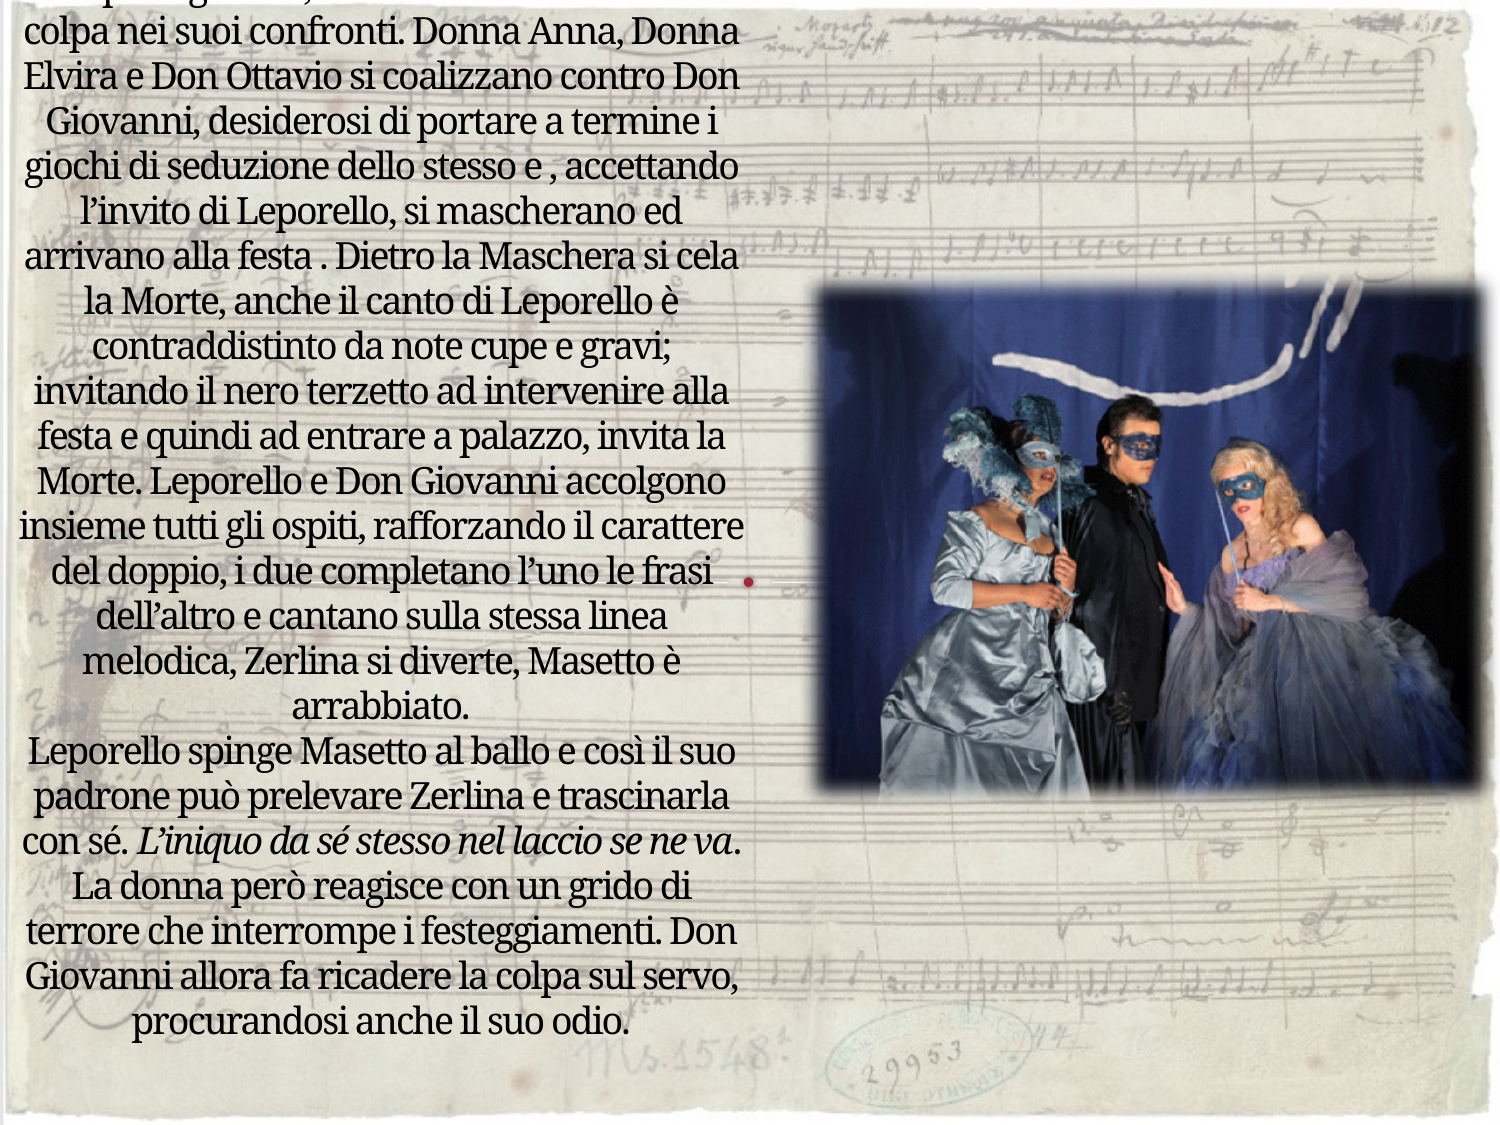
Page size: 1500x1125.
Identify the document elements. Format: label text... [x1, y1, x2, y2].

picture [796, 266, 1500, 811]
title Zerlina e Masetto litigano già perché lui è geloso della donna, avvolta dalla seduzione del protagonista, che a sua volta si sente in colpa nei suoi confronti. Donna Anna, Donna Elvira e Don Ottavio si coalizzano contro Don Giovanni, desiderosi di portare a termine i giochi di seduzione dello stesso e , accettando l’invito di Leporello, si mascherano ed arrivano alla festa . Dietro la Maschera si cela la Morte, anche il canto di Leporello è contraddistinto da note cupe e gravi; invitando il nero terzetto ad intervenire alla festa e quindi ad entrare a palazzo, invita la Morte. Leporello e Don Giovanni accolgono insieme tutti gli ospiti, rafforzando il carattere del doppio, i due completano l’uno le frasi dell’altro e cantano sulla stessa linea melodica, Zerlina si diverte, Masetto è arrabbiato. Leporello spinge Masetto al ballo e così il suo padrone può prelevare Zerlina e trascinarla con sé. L’iniquo da sé stesso nel laccio se ne va. La donna però reagisce con un grido di terrore che interrompe i festeggiamenti. Don Giovanni allora fa ricadere la colpa sul servo, procurandosi anche il suo odio. [0, 0, 762, 1095]
